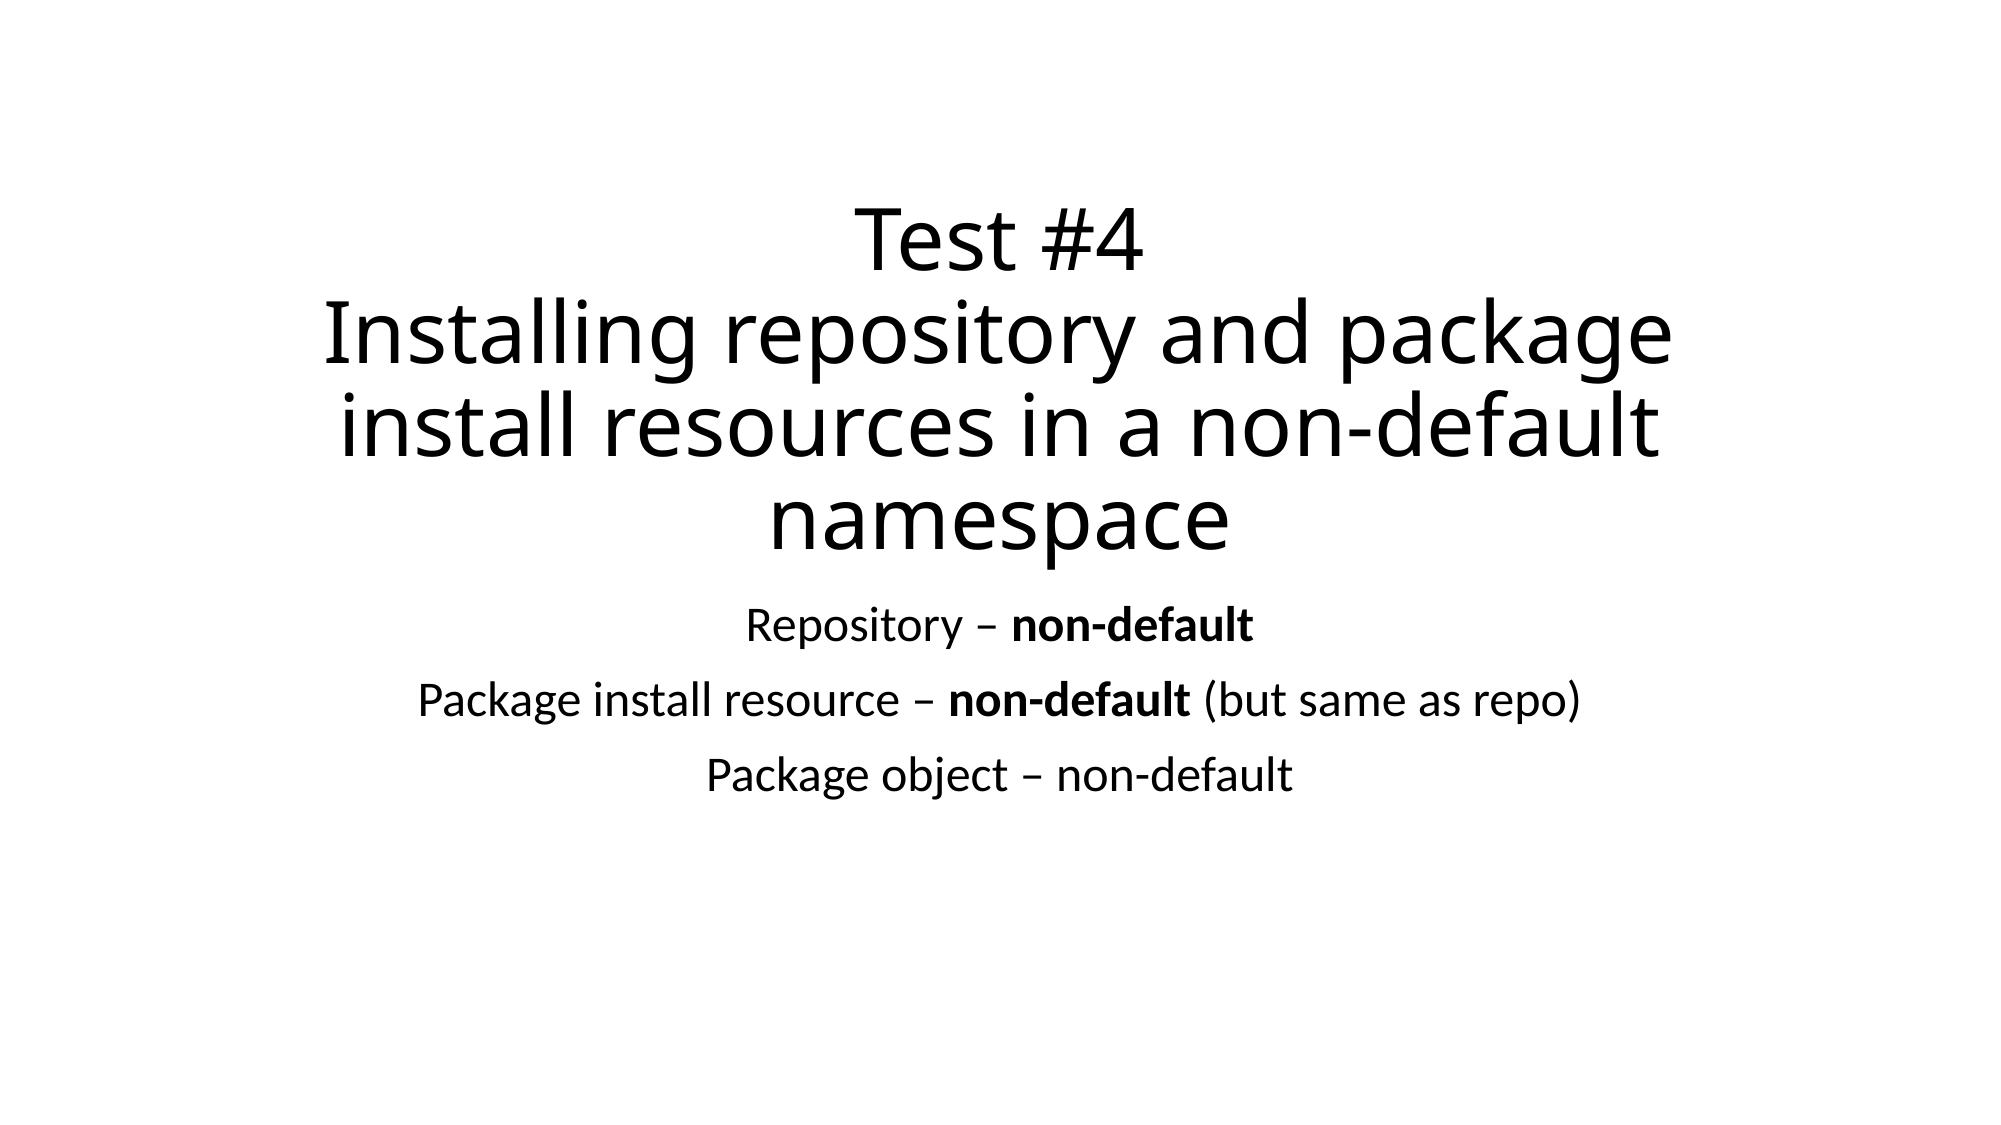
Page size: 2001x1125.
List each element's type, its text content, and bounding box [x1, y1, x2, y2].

title Test #4 Installing repository and package install resources in a non-default namespace [249, 184, 1750, 576]
subtitle Repository – non-default Package install resource – non-default (but same as repo) Package object – non-default [249, 590, 1750, 863]
